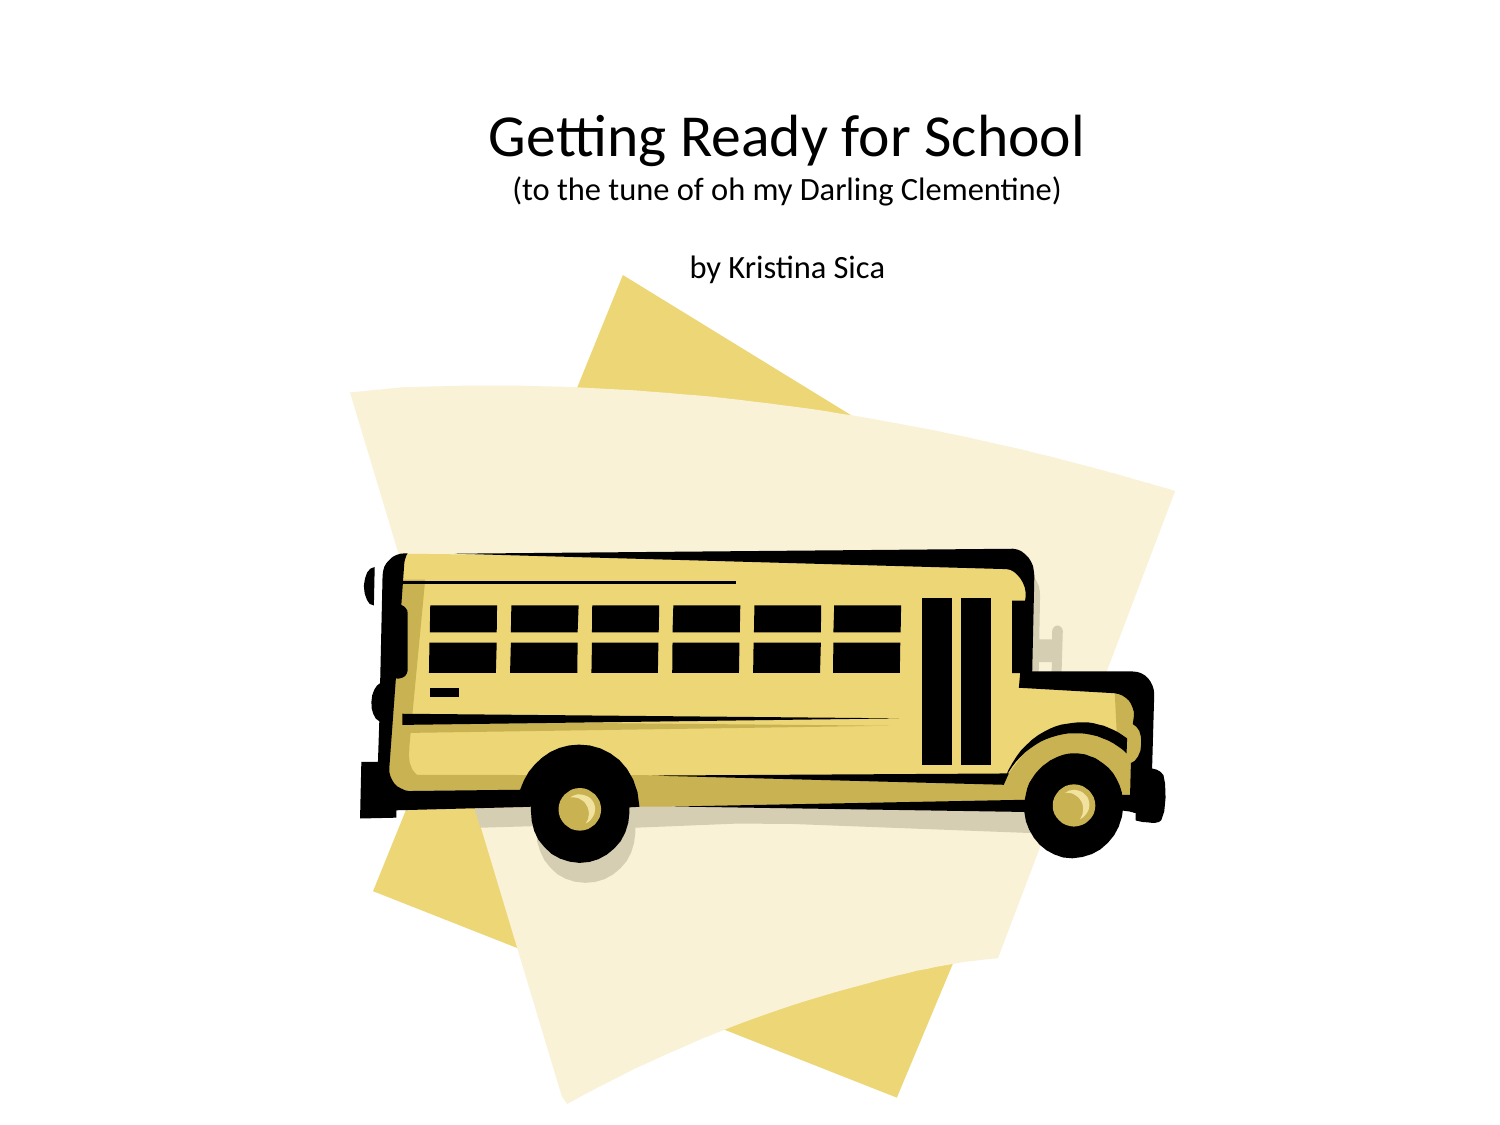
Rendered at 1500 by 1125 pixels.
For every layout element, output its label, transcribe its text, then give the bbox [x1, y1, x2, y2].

title Getting Ready for School (to the tune of oh my Darling Clementine) by Kristina Sica [137, 87, 1438, 438]
picture [349, 274, 1176, 1104]
